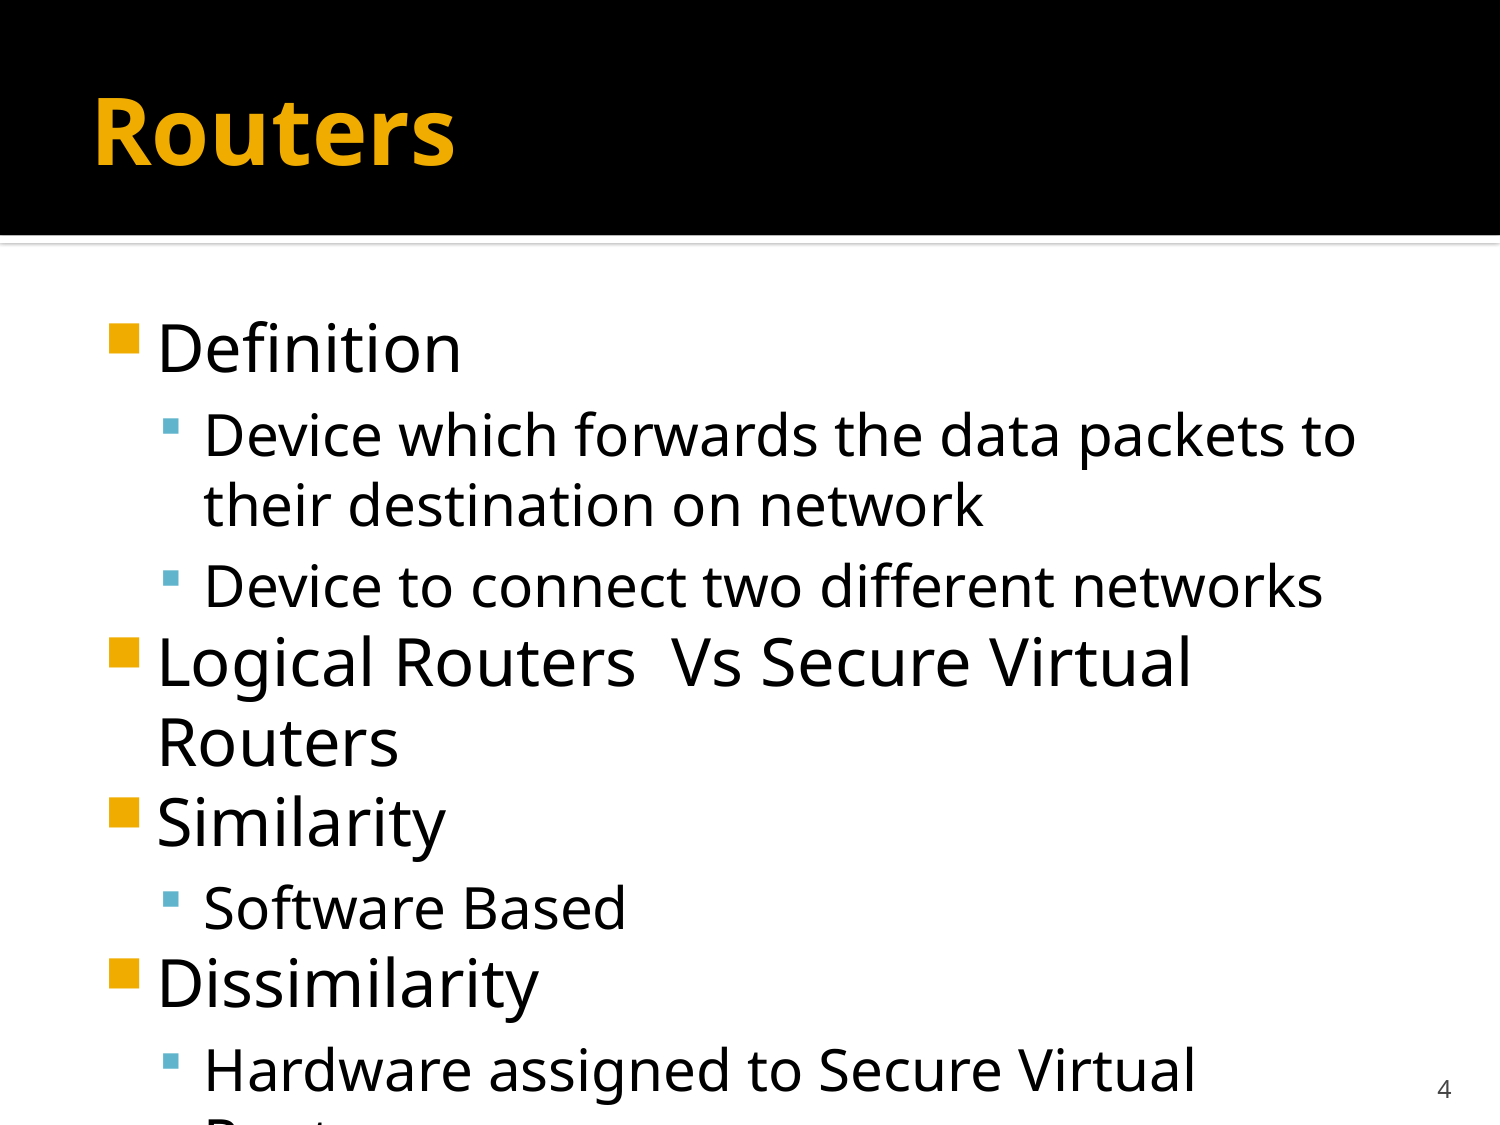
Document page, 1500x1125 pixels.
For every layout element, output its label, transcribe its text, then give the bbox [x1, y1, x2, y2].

list Definition Device which forwards the data packets to their destination on network Device to connect two different networks Logical Routers Vs Secure Virtual Routers Similarity Software Based Dissimilarity Hardware assigned to Secure Virtual Routers [75, 291, 1425, 1050]
slide_number 4 [1345, 1062, 1467, 1108]
title Routers [75, 25, 1425, 231]
